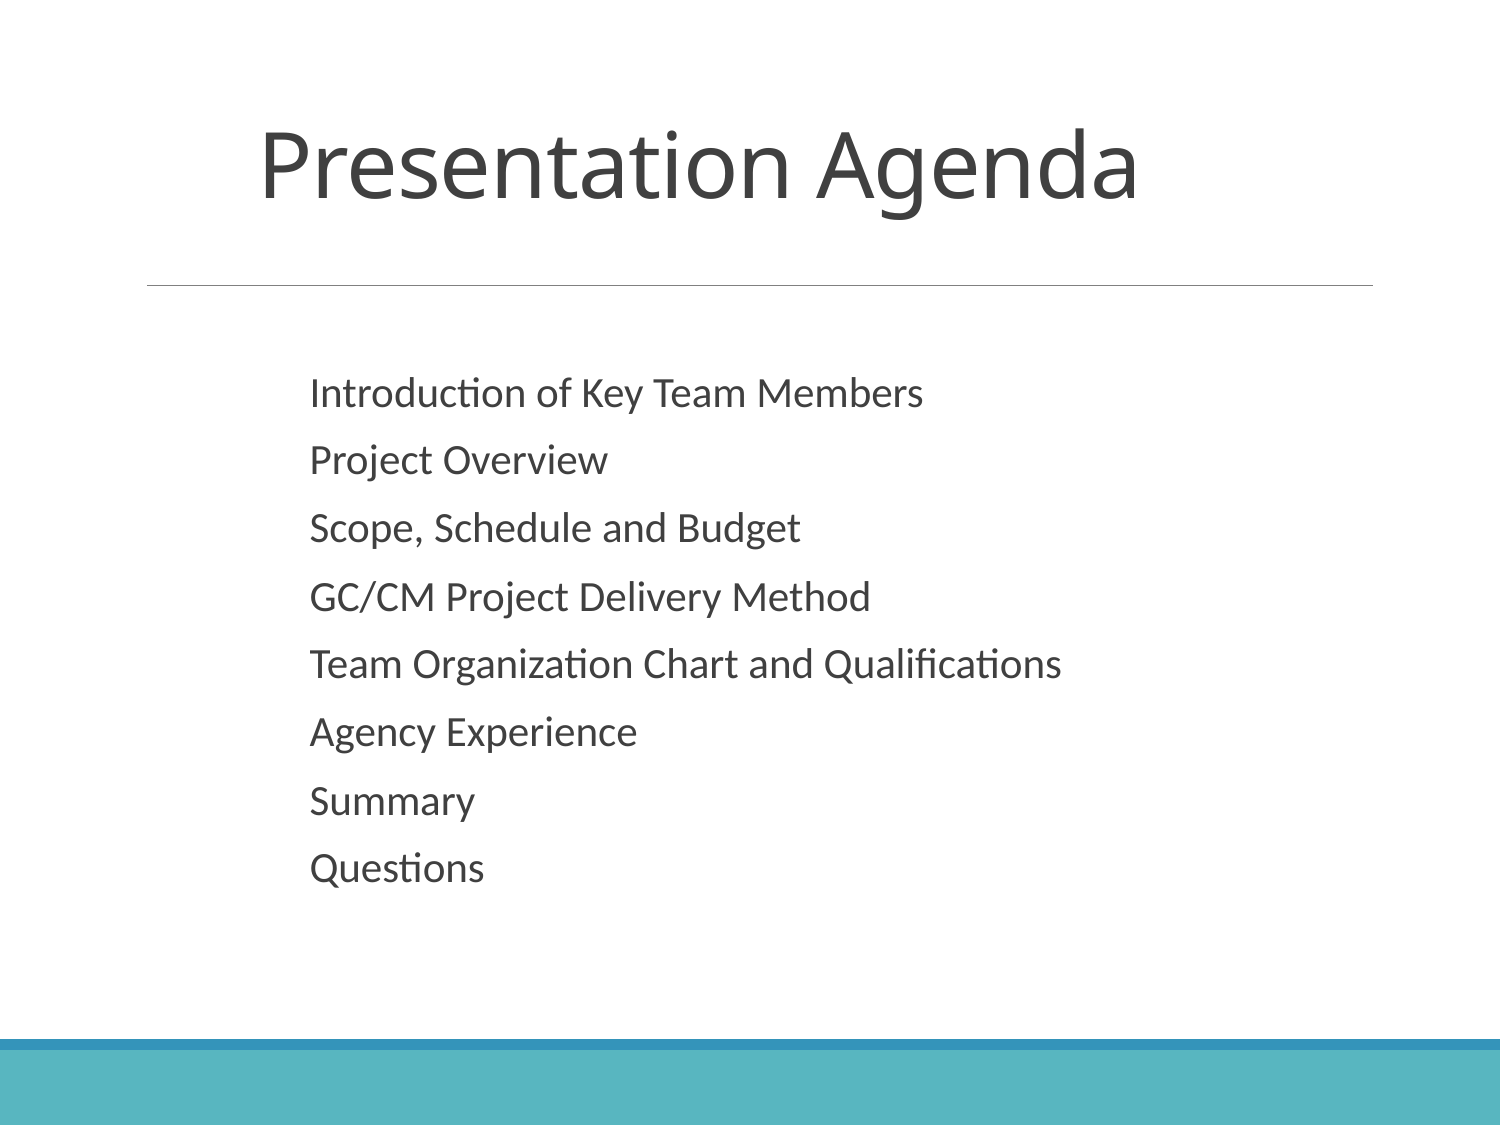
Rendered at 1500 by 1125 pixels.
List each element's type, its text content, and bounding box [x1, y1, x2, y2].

list Introduction of Key Team Members Project Overview Scope, Schedule and Budget GC/CM Project Delivery Method Team Organization Chart and Qualifications Agency Experience Summary Questions [293, 362, 1107, 913]
title Presentation Agenda [75, 37, 1325, 225]
